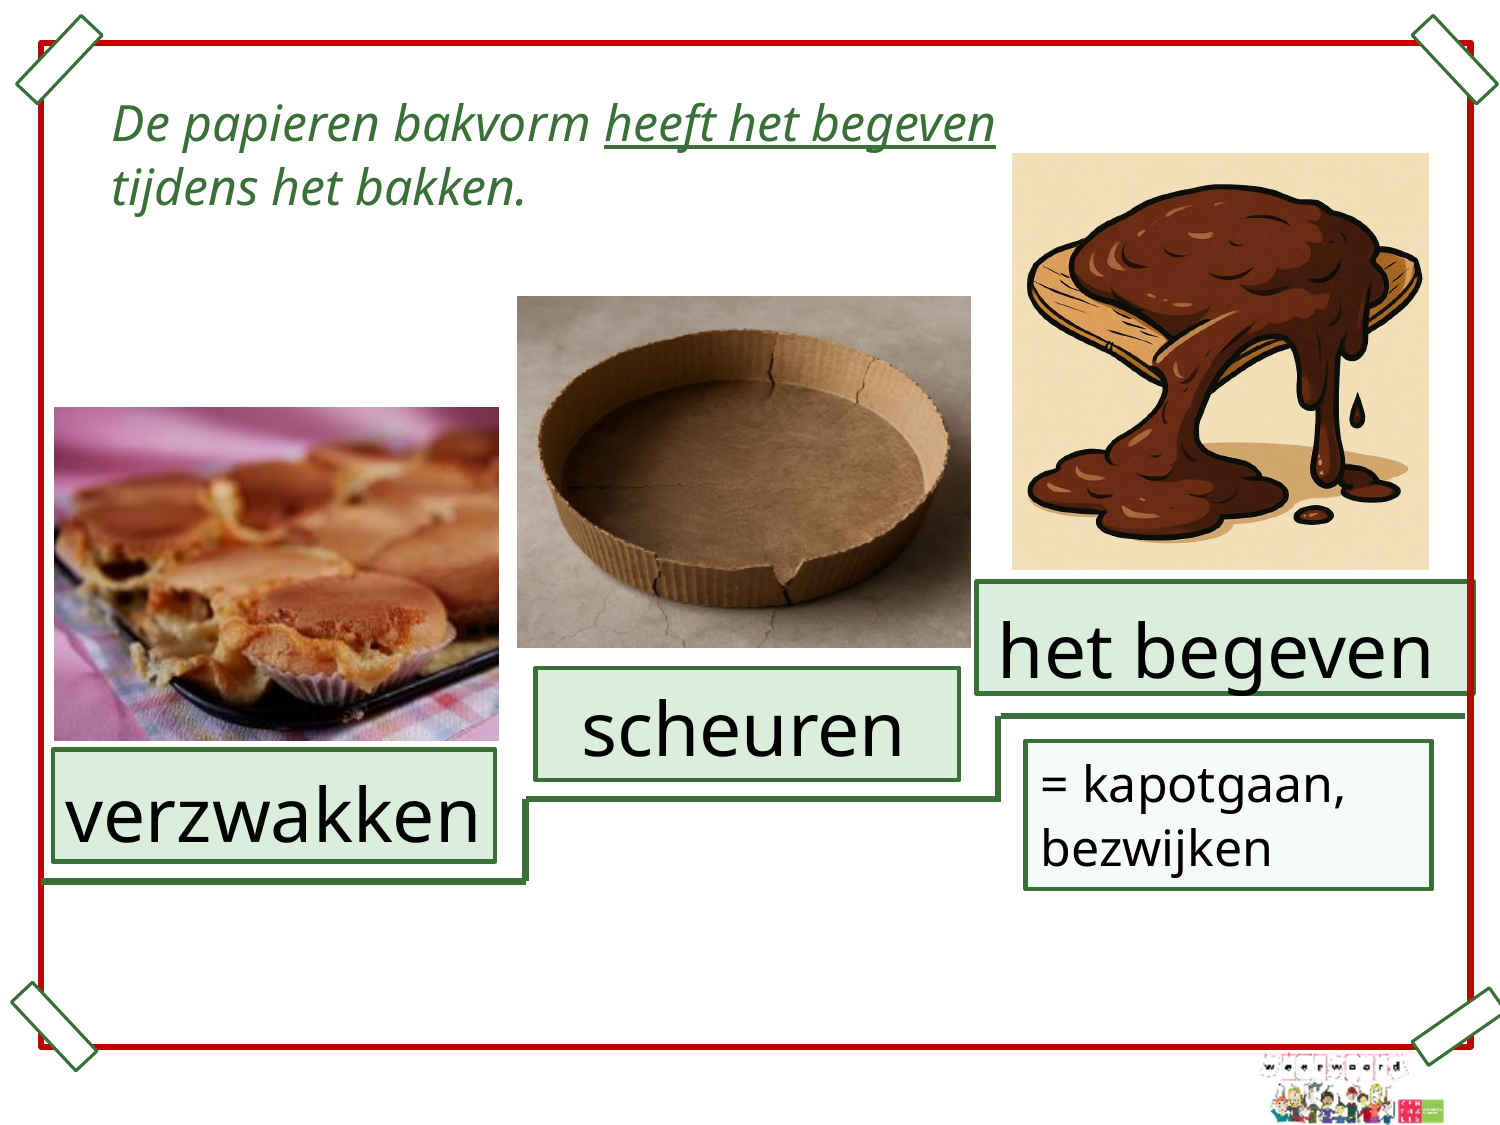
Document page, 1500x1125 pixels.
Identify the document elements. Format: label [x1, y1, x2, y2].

text_box [39, 12, 1500, 1074]
picture [1257, 1074, 1448, 1125]
picture [54, 407, 500, 742]
picture [516, 296, 972, 648]
picture [1012, 153, 1429, 570]
